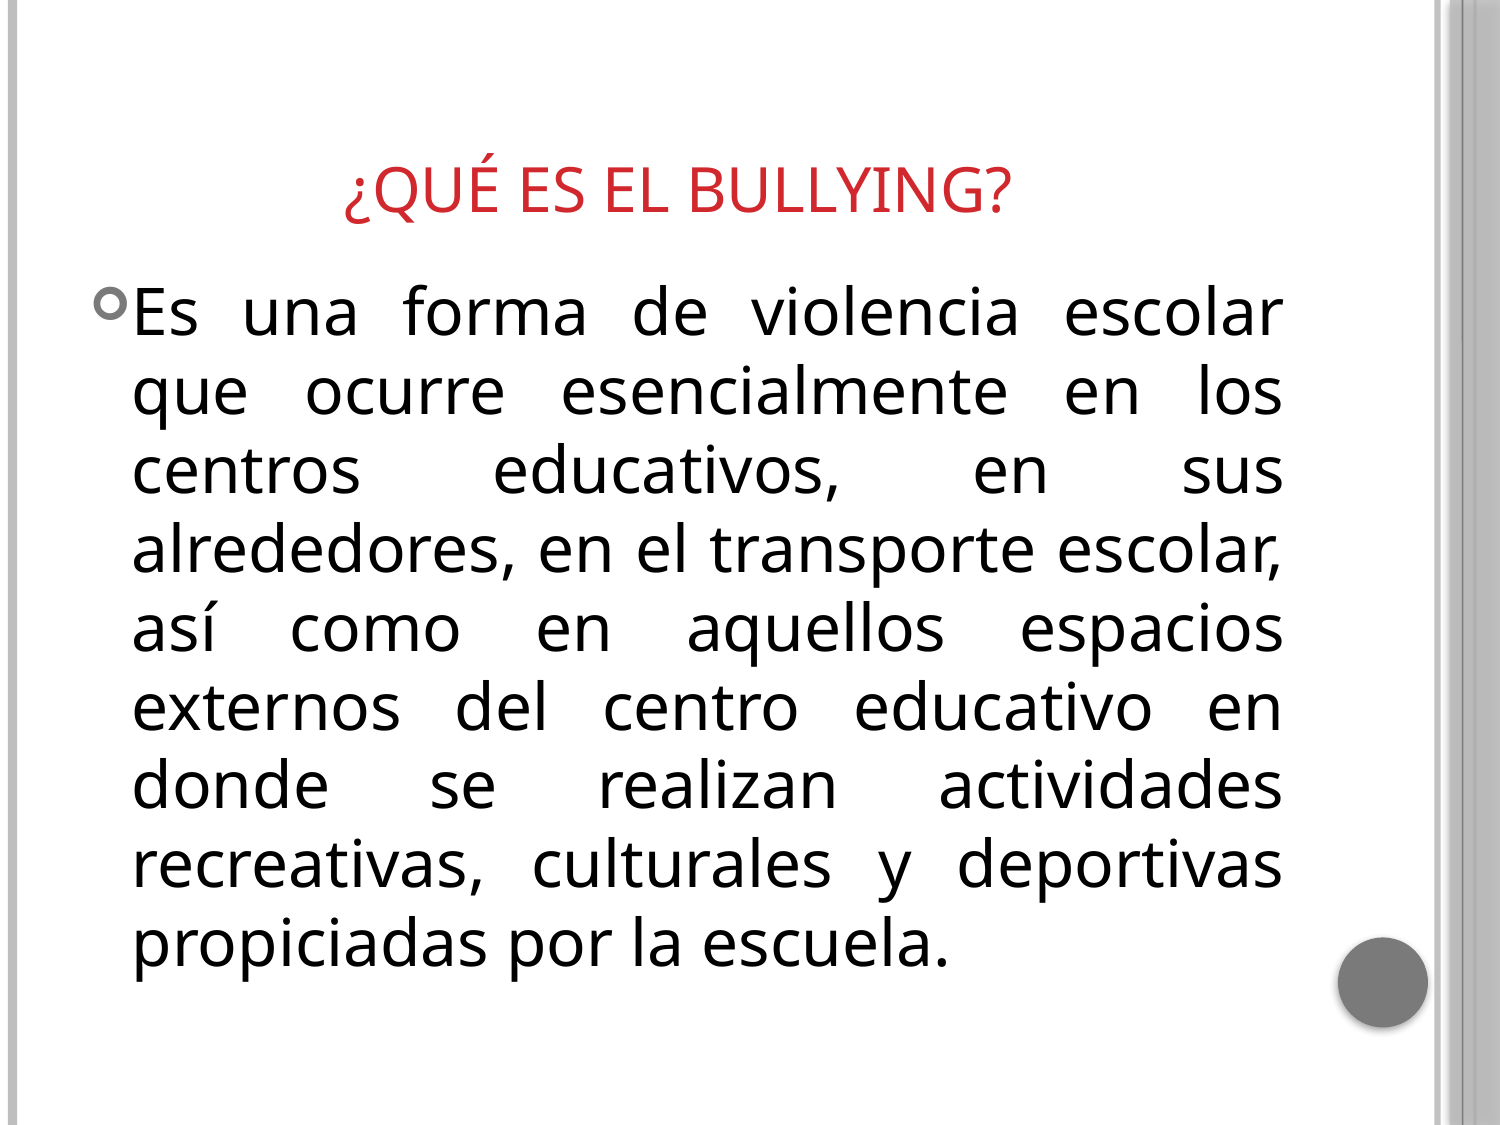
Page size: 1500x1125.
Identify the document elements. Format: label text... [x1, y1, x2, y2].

title ¿Qué es el Bullying? [75, 45, 1300, 233]
list Es una forma de violencia escolar que ocurre esencialmente en los centros educativos, en sus alrededores, en el transporte escolar, así como en aquellos espacios externos del centro educativo en donde se realizan actividades recreativas, culturales y deportivas propiciadas por la escuela. [75, 262, 1300, 1062]
